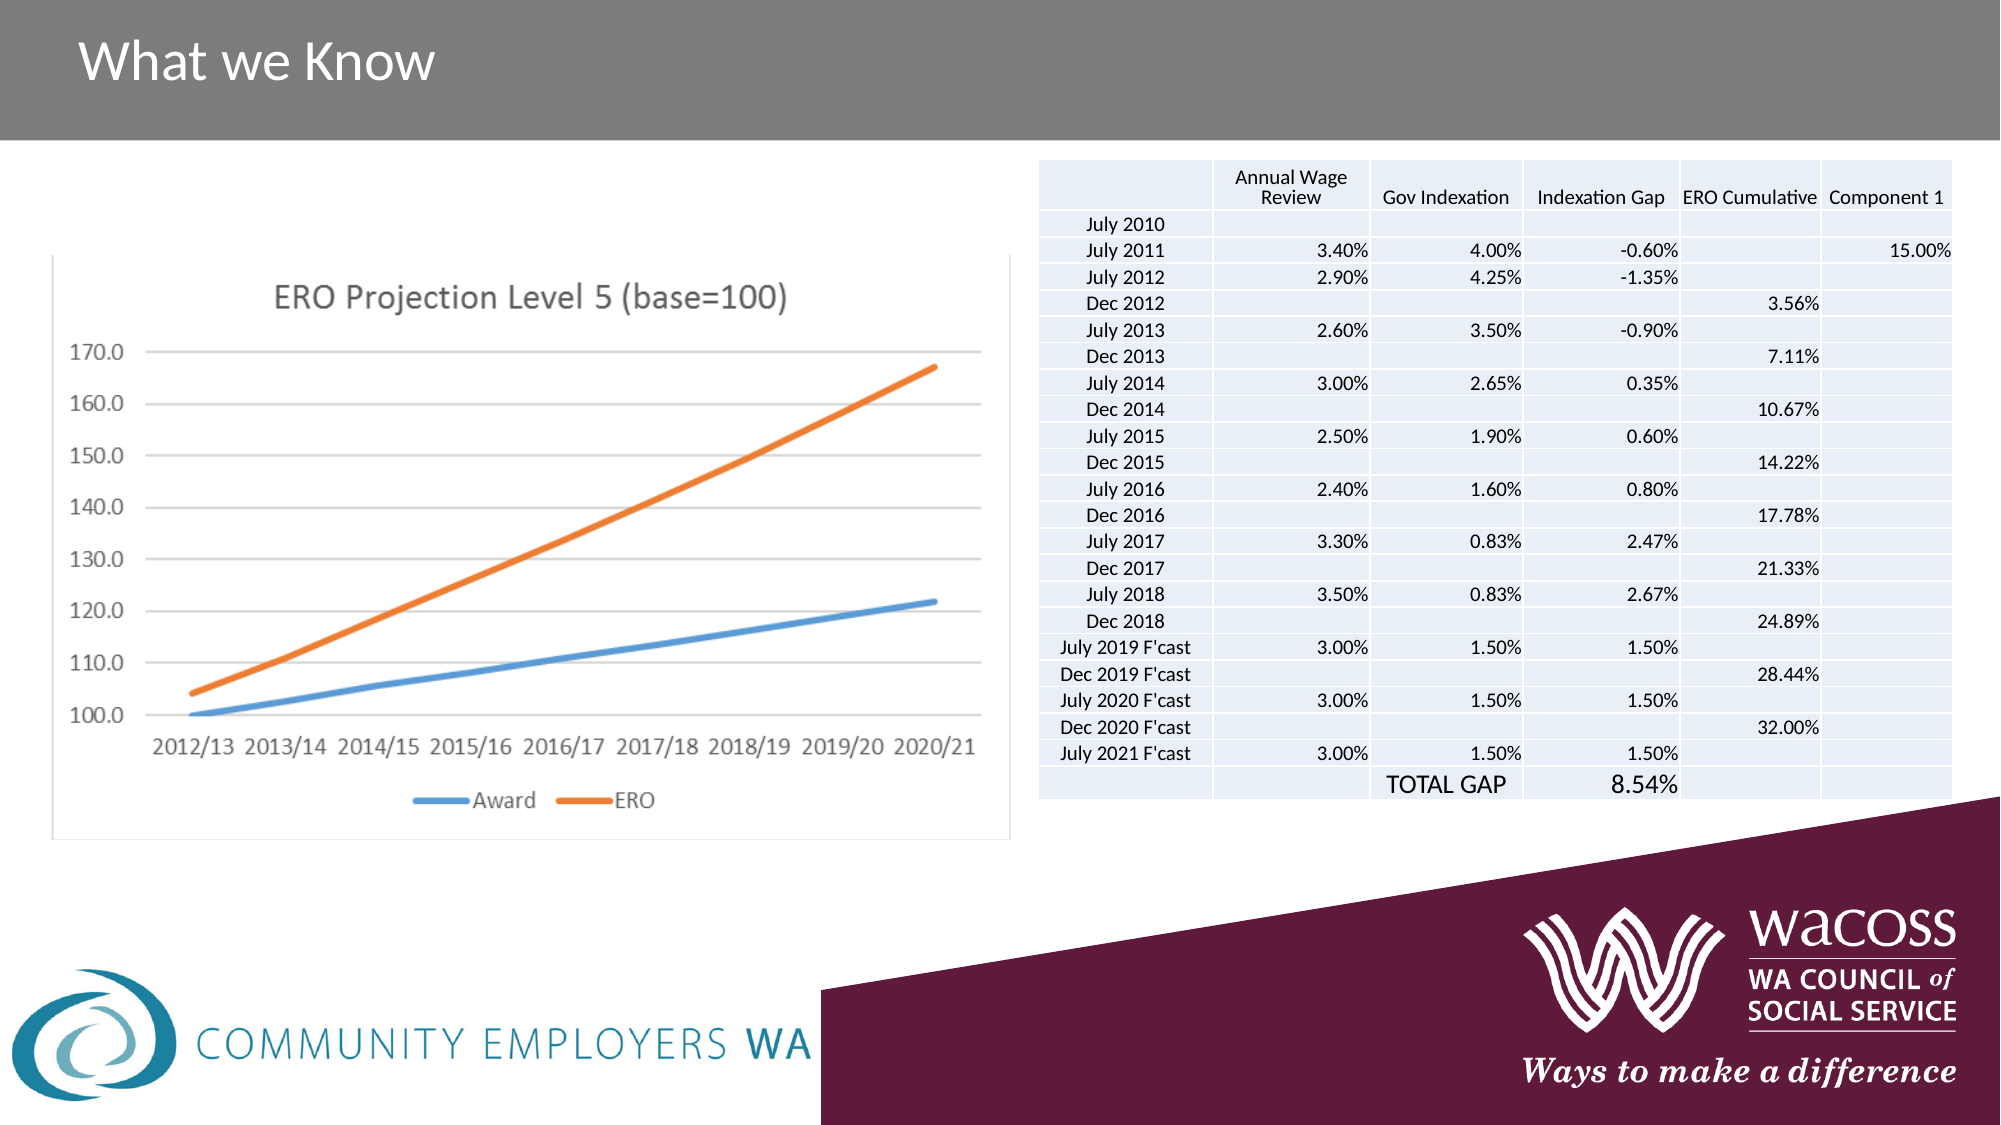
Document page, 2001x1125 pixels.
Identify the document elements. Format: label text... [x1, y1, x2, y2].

table_cell [1681, 582, 1820, 606]
table_cell 1.90% [1371, 423, 1522, 448]
table_cell 14.22% [1681, 449, 1820, 474]
picture [1523, 907, 1956, 1088]
table_cell [1822, 582, 1952, 606]
table_cell [1681, 264, 1820, 289]
table_cell [1371, 502, 1522, 527]
table_cell [1371, 343, 1522, 368]
table_header ERO Cumulative [1681, 160, 1820, 209]
table_cell -0.60% [1524, 238, 1679, 262]
table_cell [1822, 211, 1952, 236]
table_cell July 2012 [1039, 264, 1212, 289]
table_cell 17.78% [1681, 502, 1820, 527]
table_cell [1681, 740, 1820, 765]
table_cell July 2010 [1039, 211, 1212, 236]
table_cell 15.00% [1822, 238, 1952, 262]
table_cell Dec 2014 [1039, 396, 1212, 421]
picture [0, 944, 821, 1125]
table_cell [1681, 634, 1820, 659]
table_cell July 2021 F'cast [1039, 740, 1212, 765]
table_cell [1214, 767, 1369, 799]
table_cell 3.40% [1214, 238, 1369, 262]
table_cell July 2011 [1039, 238, 1212, 262]
table_cell 3.00% [1214, 687, 1369, 712]
table_cell 2.60% [1214, 317, 1369, 342]
table_cell Dec 2019 F'cast [1039, 661, 1212, 686]
table_cell 2.65% [1371, 370, 1522, 395]
table_cell 0.80% [1524, 476, 1679, 500]
table_cell [1371, 714, 1522, 739]
table_cell Dec 2012 [1039, 291, 1212, 315]
table_cell [1371, 291, 1522, 315]
table_cell [1822, 608, 1952, 633]
table_cell [1822, 502, 1952, 527]
table_cell [1822, 396, 1952, 421]
table_cell 10.67% [1681, 396, 1820, 421]
table_cell [1822, 449, 1952, 474]
table_cell [1524, 714, 1679, 739]
table_header Component 1 [1822, 160, 1952, 209]
table_cell [1822, 423, 1952, 448]
table_cell [1681, 476, 1820, 500]
table_header Gov Indexation [1371, 160, 1522, 209]
table_cell [1681, 370, 1820, 395]
table_cell [1822, 264, 1952, 289]
table_cell 28.44% [1681, 661, 1820, 686]
table_cell 3.00% [1214, 370, 1369, 395]
table_cell [1214, 608, 1369, 633]
table_cell 1.50% [1371, 687, 1522, 712]
table_cell 3.00% [1214, 740, 1369, 765]
table_cell 3.50% [1214, 582, 1369, 606]
table_cell [1214, 555, 1369, 580]
table_cell 3.50% [1371, 317, 1522, 342]
table_cell 3.30% [1214, 529, 1369, 553]
table_cell 1.50% [1371, 740, 1522, 765]
table_cell Dec 2020 F'cast [1039, 714, 1212, 739]
table_cell [1681, 317, 1820, 342]
table_cell [1524, 608, 1679, 633]
text_box What we Know [63, 14, 2000, 100]
table_cell 2.40% [1214, 476, 1369, 500]
table_cell 1.50% [1524, 687, 1679, 712]
table_cell [1822, 687, 1952, 712]
table_cell 0.83% [1371, 529, 1522, 553]
table_cell [1822, 767, 1952, 799]
table_cell [1681, 238, 1820, 262]
table_cell [1214, 714, 1369, 739]
table_cell [1681, 687, 1820, 712]
table_cell 32.00% [1681, 714, 1820, 739]
table_cell July 2015 [1039, 423, 1212, 448]
table_cell [1214, 449, 1369, 474]
table_cell 24.89% [1681, 608, 1820, 633]
table_cell -1.35% [1524, 264, 1679, 289]
table_cell -0.90% [1524, 317, 1679, 342]
table_cell Dec 2016 [1039, 502, 1212, 527]
table_cell [1214, 661, 1369, 686]
table_cell 4.25% [1371, 264, 1522, 289]
table_cell 2.90% [1214, 264, 1369, 289]
table_cell 2.47% [1524, 529, 1679, 553]
table_cell [1371, 396, 1522, 421]
table_header [1039, 160, 1212, 209]
table_cell Dec 2013 [1039, 343, 1212, 368]
table_cell [1681, 529, 1820, 553]
table_header Annual Wage Review [1214, 160, 1369, 209]
table_cell Dec 2015 [1039, 449, 1212, 474]
table_cell 8.54% [1524, 767, 1679, 799]
table_cell 0.83% [1371, 582, 1522, 606]
table_cell [1681, 423, 1820, 448]
table_cell 2.67% [1524, 582, 1679, 606]
table_cell 4.00% [1371, 238, 1522, 262]
table_cell [1371, 555, 1522, 580]
table_cell July 2013 [1039, 317, 1212, 342]
table_cell [1524, 555, 1679, 580]
table_cell [1524, 449, 1679, 474]
table_cell 1.50% [1524, 740, 1679, 765]
table_cell [1681, 767, 1820, 799]
table_cell 1.50% [1524, 634, 1679, 659]
table_cell [1371, 449, 1522, 474]
table_cell 1.60% [1371, 476, 1522, 500]
table_cell 21.33% [1681, 555, 1820, 580]
table_cell [1822, 317, 1952, 342]
table_cell [1214, 396, 1369, 421]
table_cell 7.11% [1681, 343, 1820, 368]
table_cell [1214, 211, 1369, 236]
table_cell 3.00% [1214, 634, 1369, 659]
table_cell [1214, 343, 1369, 368]
table_cell Dec 2017 [1039, 555, 1212, 580]
table_cell [1524, 291, 1679, 315]
table_cell [1371, 661, 1522, 686]
table_cell [1822, 370, 1952, 395]
table_cell 1.50% [1371, 634, 1522, 659]
table_header Indexation Gap [1524, 160, 1679, 209]
table_cell [1039, 767, 1212, 799]
table_cell [1524, 211, 1679, 236]
table_cell TOTAL GAP [1371, 767, 1522, 799]
table_cell Dec 2018 [1039, 608, 1212, 633]
table_cell [1822, 661, 1952, 686]
table_cell July 2020 F'cast [1039, 687, 1212, 712]
table_cell [1524, 502, 1679, 527]
table_cell [1524, 396, 1679, 421]
table_cell [1214, 291, 1369, 315]
table_cell [1822, 343, 1952, 368]
table_cell July 2014 [1039, 370, 1212, 395]
table_cell July 2016 [1039, 476, 1212, 500]
table_cell [1371, 608, 1522, 633]
picture [51, 255, 1011, 840]
table_cell [1822, 634, 1952, 659]
table_cell 2.50% [1214, 423, 1369, 448]
table_cell [1371, 211, 1522, 236]
table_cell 3.56% [1681, 291, 1820, 315]
table_cell [1524, 343, 1679, 368]
table_cell [1822, 529, 1952, 553]
table_cell [1822, 740, 1952, 765]
table_cell [1822, 555, 1952, 580]
table_cell July 2017 [1039, 529, 1212, 553]
table_cell [1214, 502, 1369, 527]
table_cell 0.35% [1524, 370, 1679, 395]
table_cell [1822, 476, 1952, 500]
text_box . [261, 214, 1038, 619]
table_cell July 2018 [1039, 582, 1212, 606]
table_cell July 2019 F'cast [1039, 634, 1212, 659]
table_cell [1822, 291, 1952, 315]
table_cell [1681, 211, 1820, 236]
table_cell [1822, 714, 1952, 739]
table_cell [1524, 661, 1679, 686]
table_cell 0.60% [1524, 423, 1679, 448]
